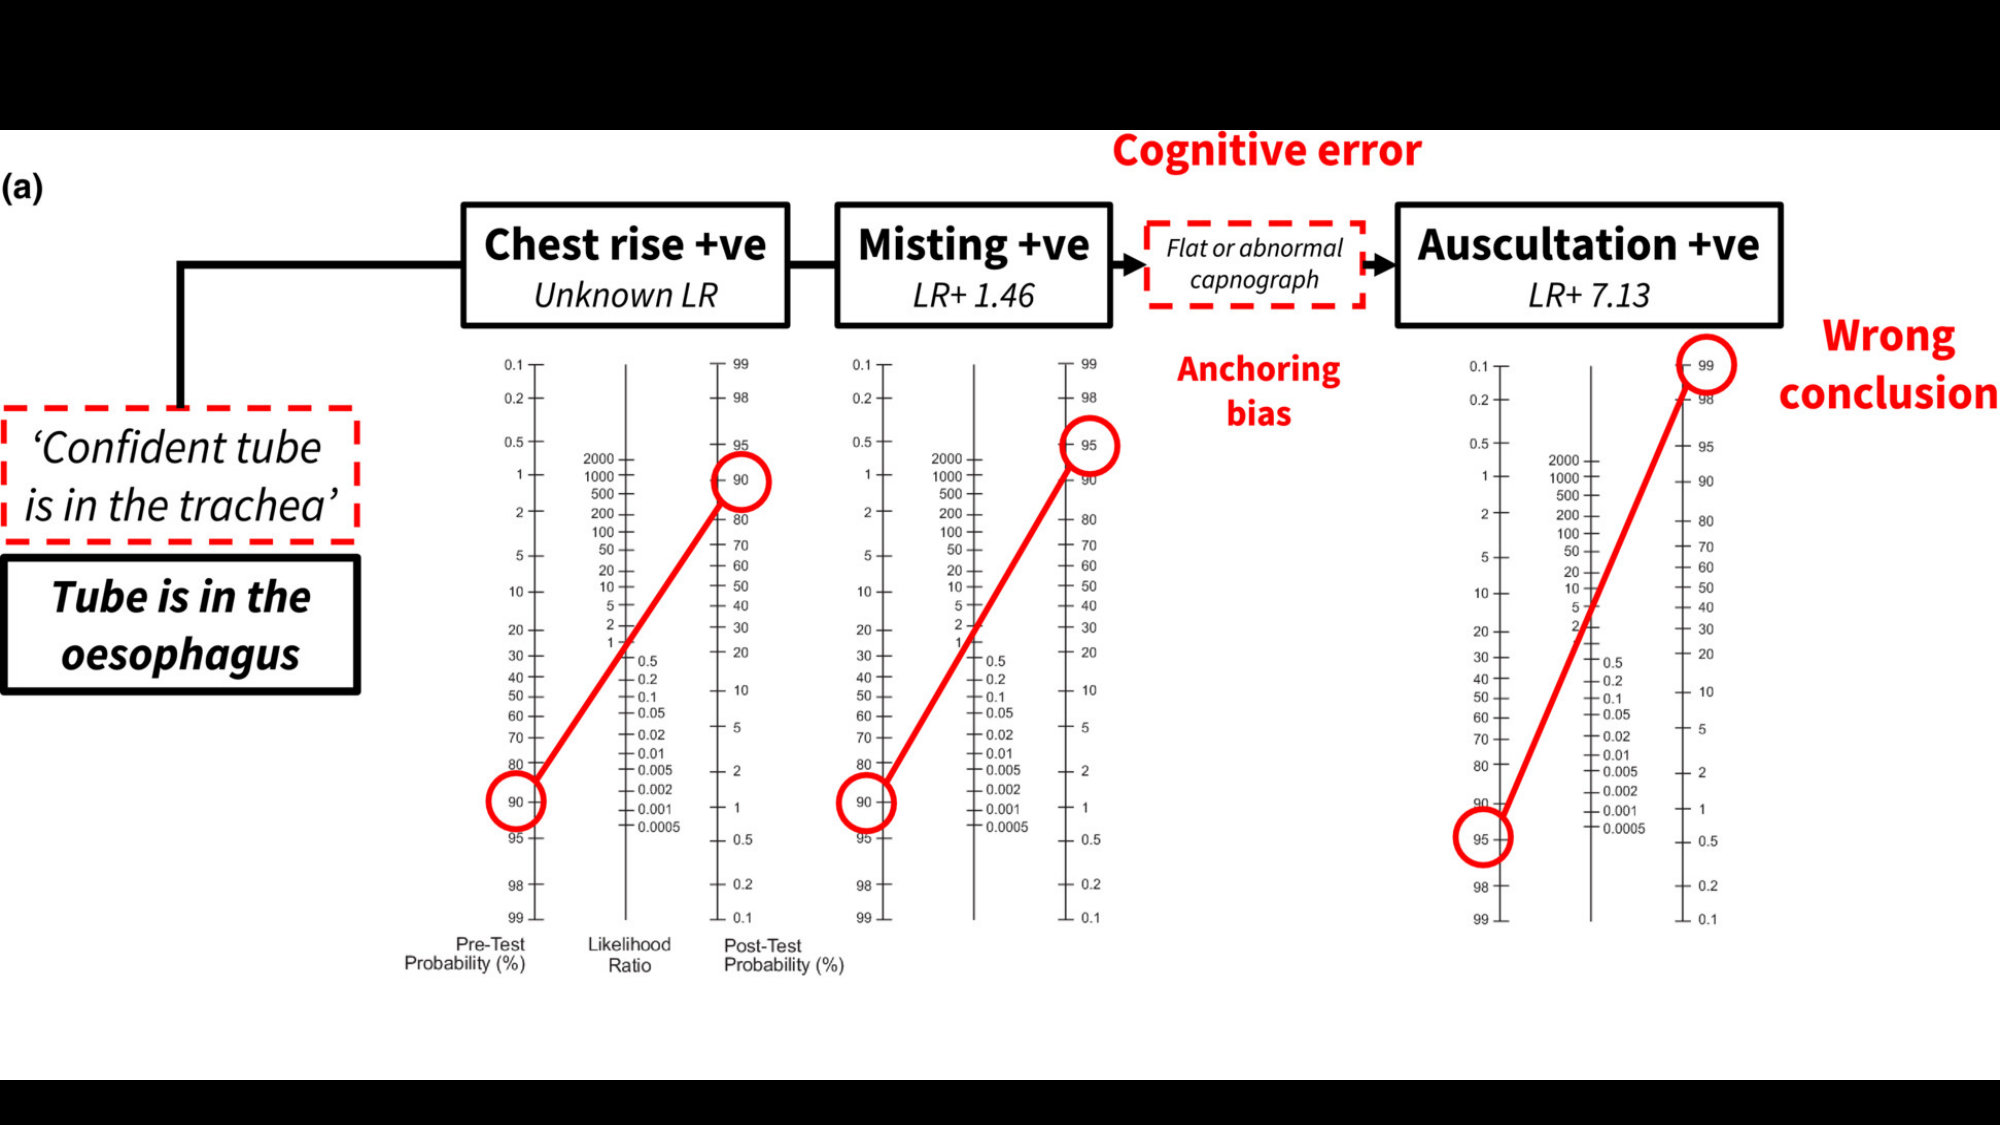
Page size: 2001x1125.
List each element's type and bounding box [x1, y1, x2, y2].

picture [0, 130, 2000, 1080]
